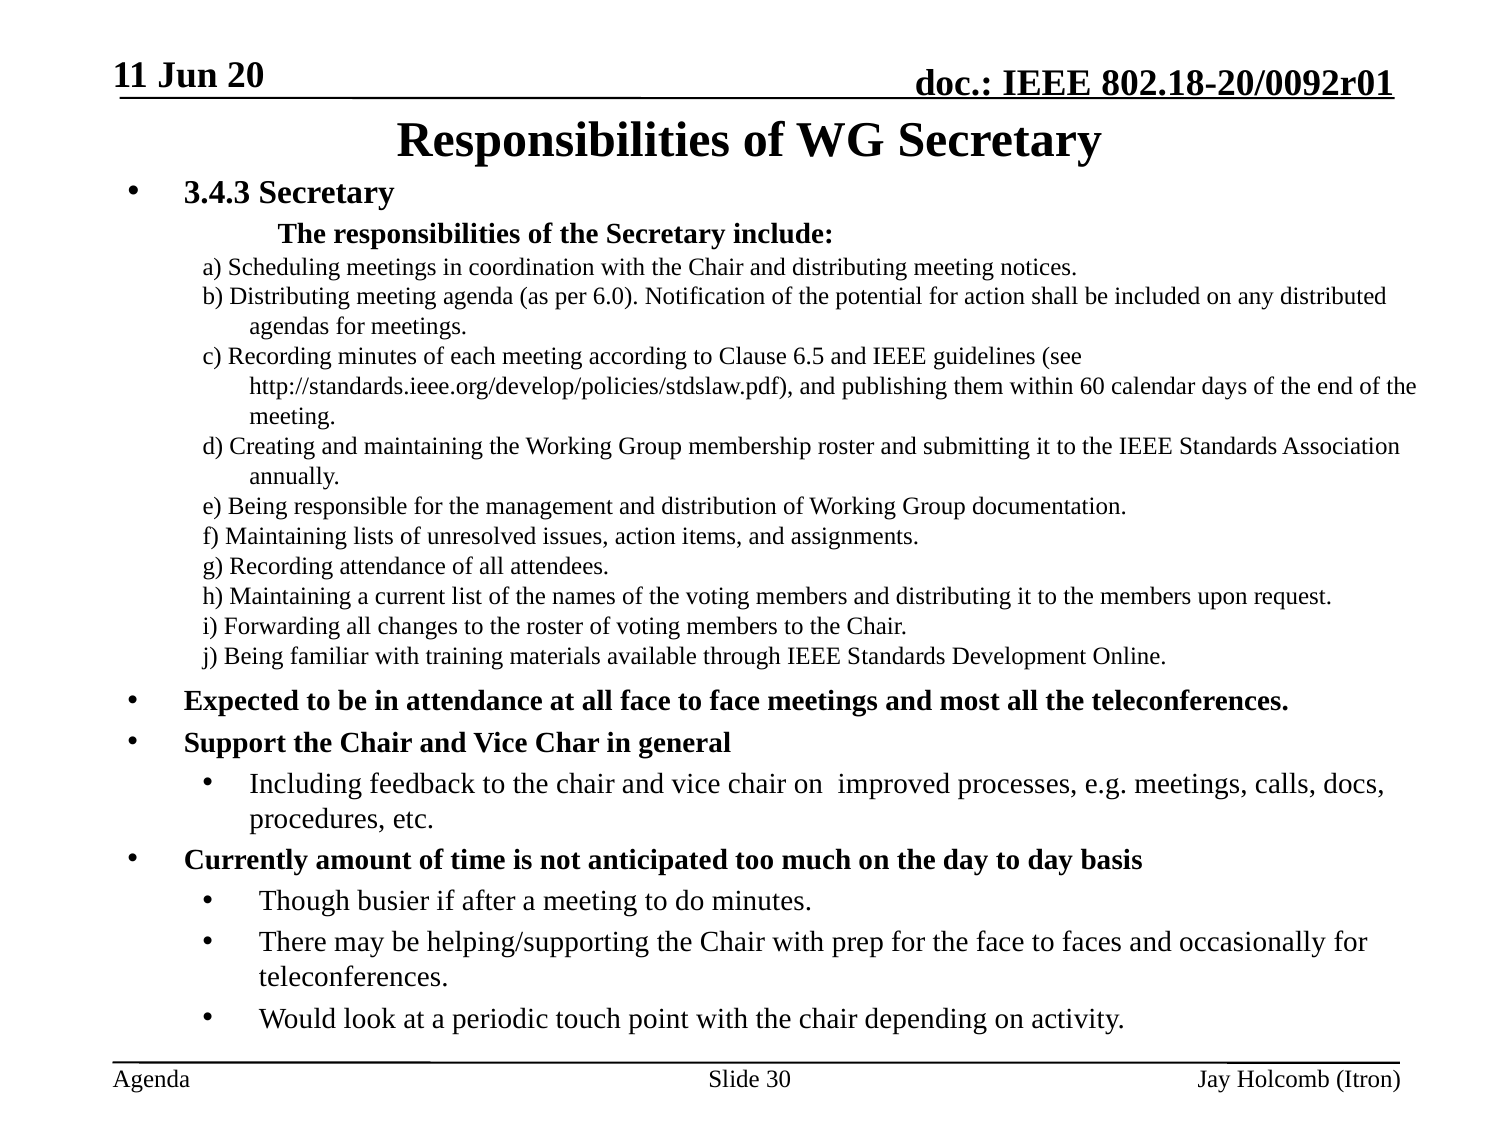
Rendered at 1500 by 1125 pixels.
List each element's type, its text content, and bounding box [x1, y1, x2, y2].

title Responsibilities of WG Secretary [112, 94, 1388, 162]
list 3.4.3 Secretary The responsibilities of the Secretary include: a) Scheduling meetings in coordination with the Chair and distributing meeting notices. b) Distributing meeting agenda (as per 6.0). Notification of the potential for action shall be included on any distributed agendas for meetings. c) Recording minutes of each meeting according to Clause 6.5 and IEEE guidelines (see http://standards.ieee.org/develop/policies/stdslaw.pdf), and publishing them within 60 calendar days of the end of the meeting. d) Creating and maintaining the Working Group membership roster and submitting it to the IEEE Standards Association annually. e) Being responsible for the management and distribution of Working Group documentation. f) Maintaining lists of unresolved issues, action items, and assignments. g) Recording attendance of all attendees. h) Maintaining a current list of the names of the voting members and distributing it to the members upon request. i) Forwarding all changes to the roster of voting members to the Chair. j) Being familiar with training materials available through IEEE Standards Development Online. Expected to be in attendance at all face to face meetings and most all the teleconferences. Support the Chair and Vice Char in general Including feedback to the chair and vice chair on improved processes, e.g. meetings, calls, docs, procedures, etc. Currently amount of time is not anticipated too much on the day to day basis Though busier if after a meeting to do minutes. There may be helping/supporting the Chair with prep for the face to faces and occasionally for teleconferences. Would look at a periodic touch point with the chair depending on activity. [112, 162, 1463, 954]
slide_number Slide 30 [699, 1061, 800, 1123]
footer Jay Holcomb (Itron) [878, 1061, 1402, 1093]
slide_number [112, 49, 488, 95]
